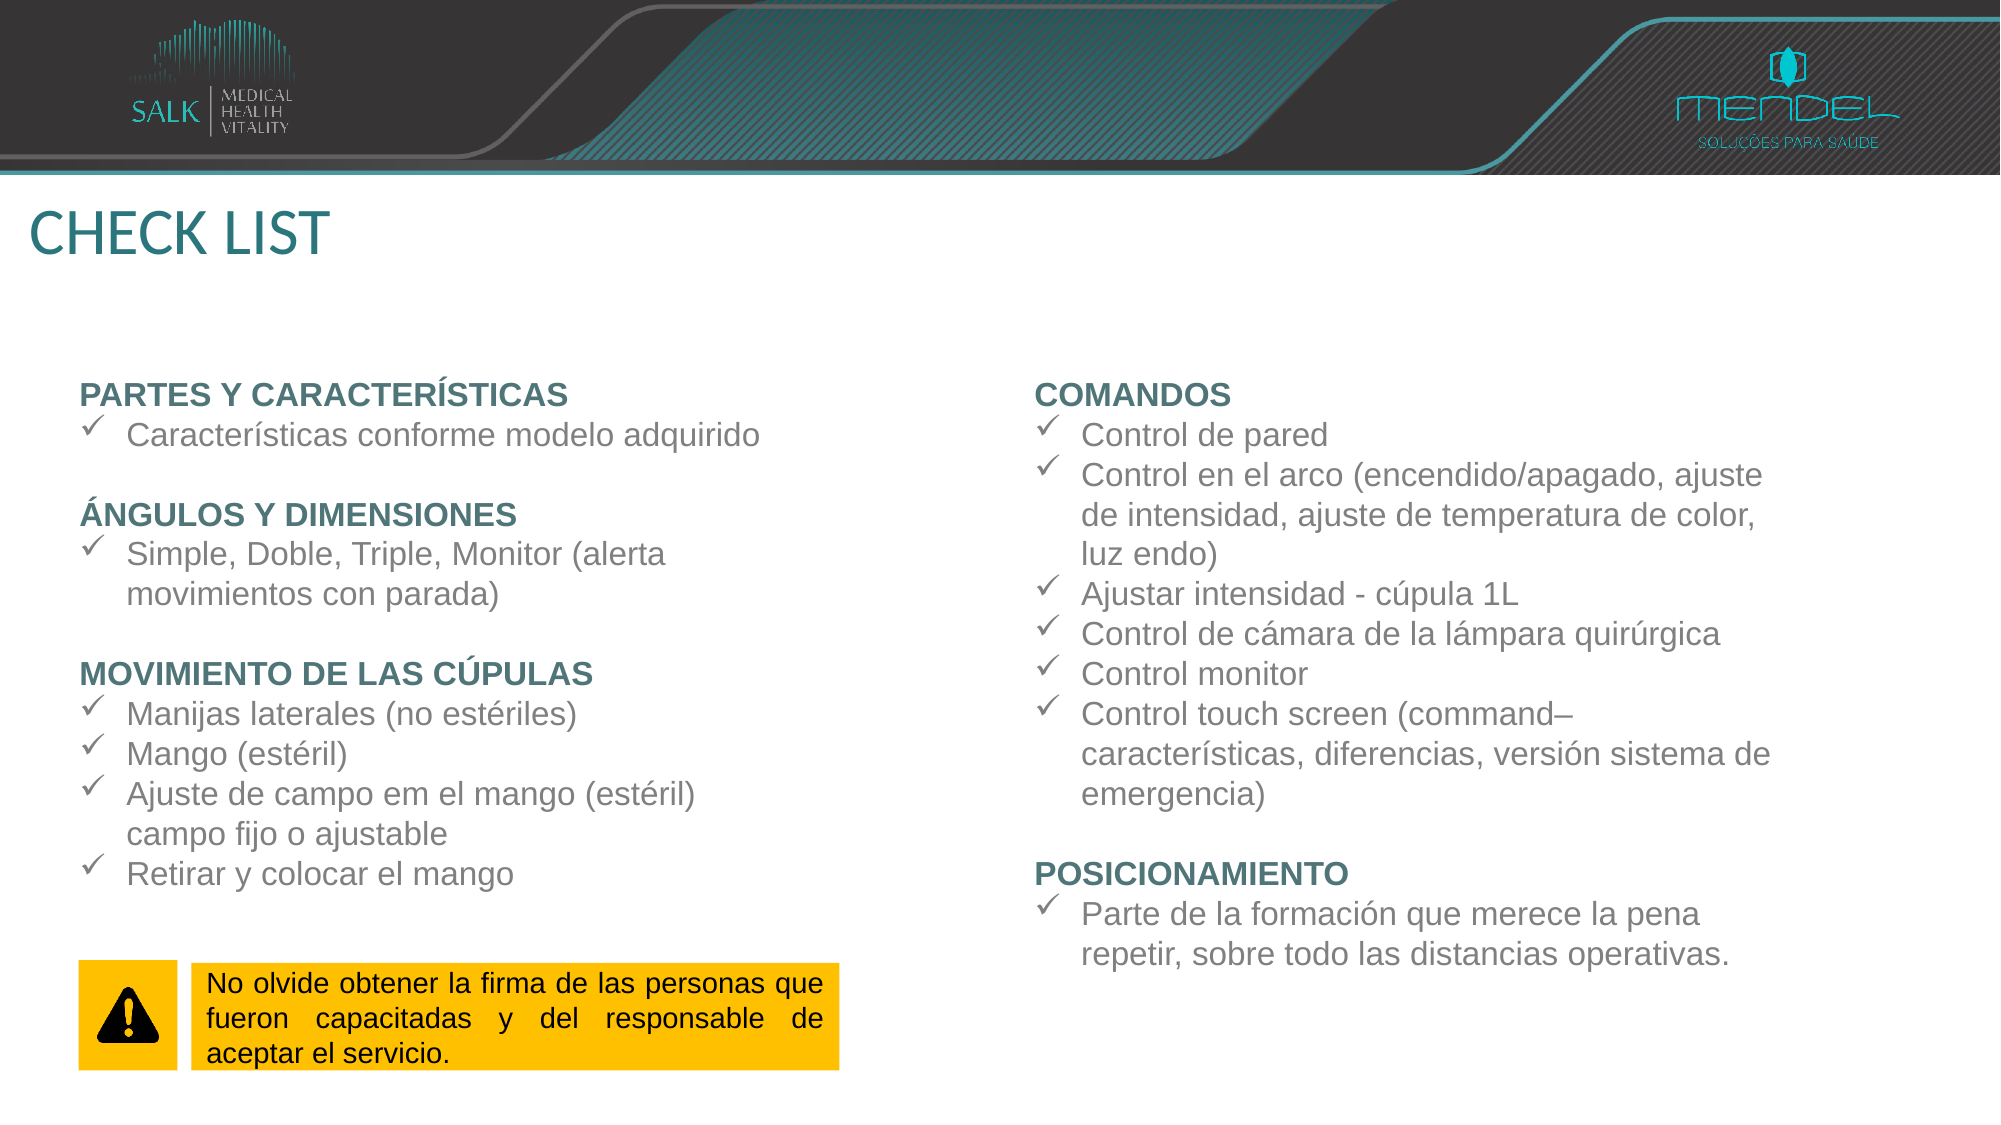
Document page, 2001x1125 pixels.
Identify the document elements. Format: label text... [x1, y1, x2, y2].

picture [97, 987, 159, 1043]
text_box No olvide obtener la firma de las personas que fueron capacitadas y del responsable de aceptar el servicio. [190, 962, 840, 1071]
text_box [0, 0, 2000, 175]
text_box [78, 959, 178, 1071]
text_box CHECK LIST [14, 189, 954, 282]
text_box PARTES Y CARACTERÍSTICAS Características conforme modelo adquirido ÁNGULOS Y DIMENSIONES Simple, Doble, Triple, Monitor (alerta movimientos con parada) MOVIMIENTO DE LAS CÚPULAS Manijas laterales (no estériles) Mango (estéril) Ajuste de campo em el mango (estéril) campo fijo o ajustable Retirar y colocar el mango [64, 365, 808, 940]
text_box COMANDOS Control de pared Control en el arco (encendido/apagado, ajuste de intensidad, ajuste de temperatura de color, luz endo) Ajustar intensidad - cúpula 1L Control de cámara de la lámpara quirúrgica Control monitor Control touch screen (command– características, diferencias, versión sistema de emergencia) POSICIONAMIENTO Parte de la formación que merece la pena repetir, sobre todo las distancias operativas. [1019, 365, 1807, 980]
